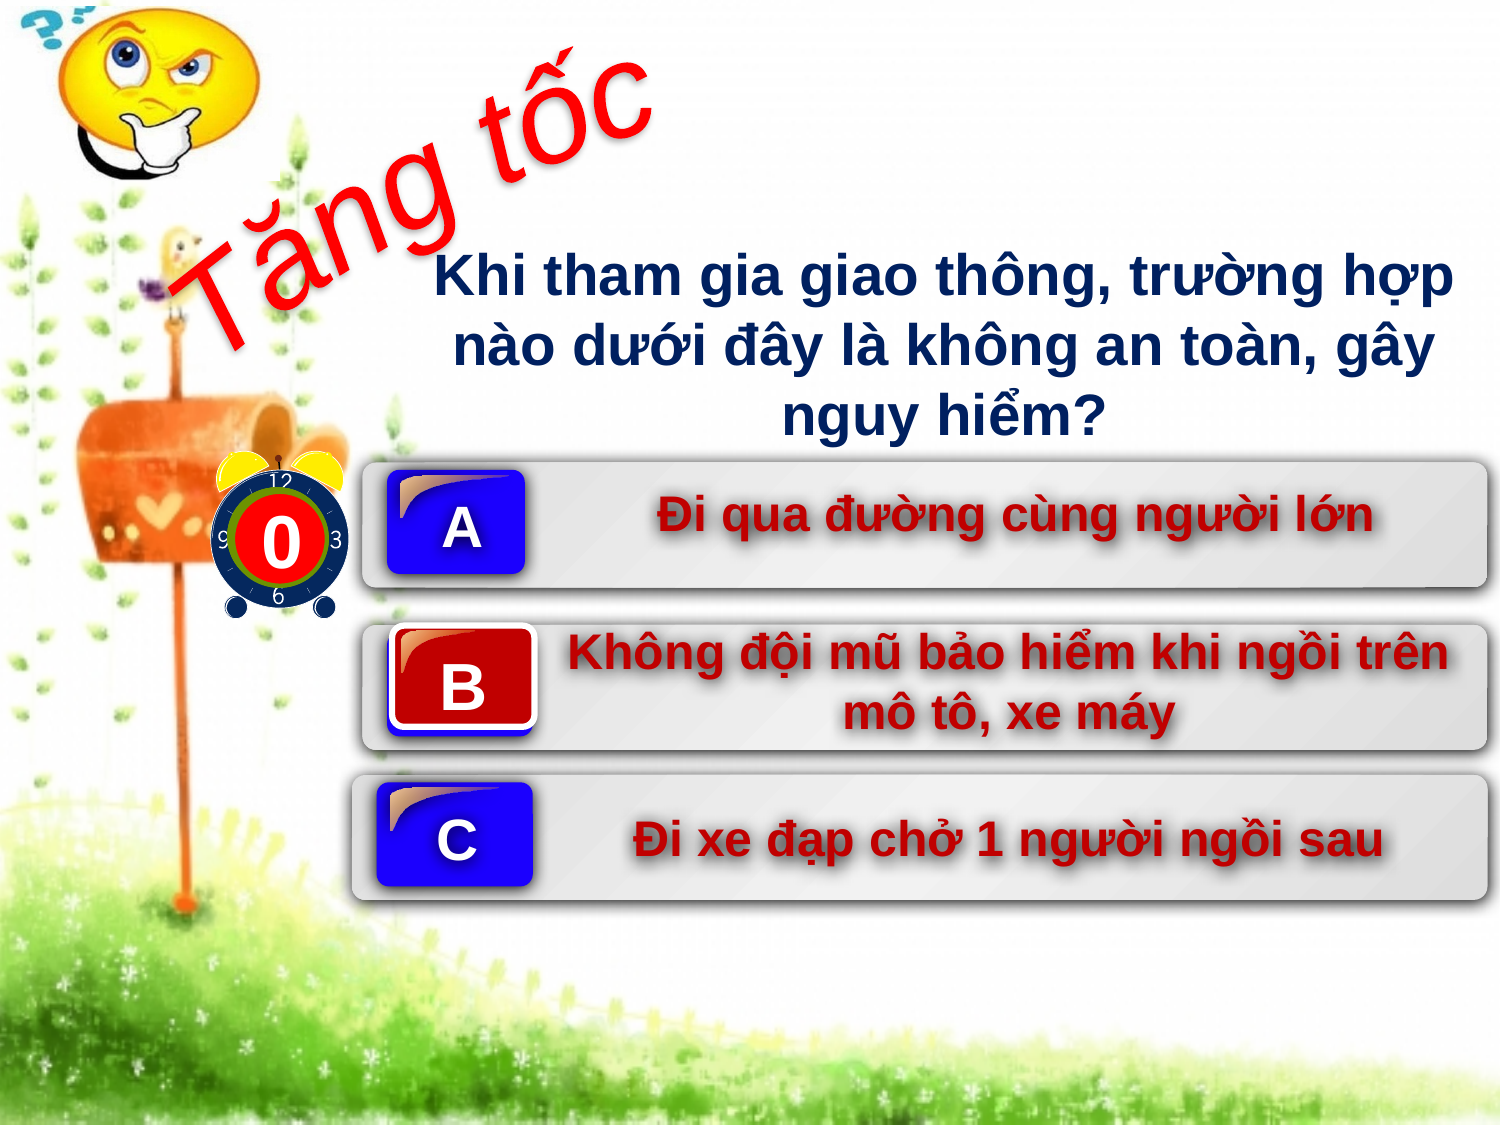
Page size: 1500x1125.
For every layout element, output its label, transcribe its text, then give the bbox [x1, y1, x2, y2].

title Khi tham gia giao thông, trường hợp nào dưới đây là không an toàn, gây nguy hiểm? [414, 233, 1475, 450]
picture [0, 0, 1500, 1125]
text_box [362, 612, 1488, 751]
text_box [362, 462, 1500, 588]
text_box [351, 774, 1488, 901]
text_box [391, 625, 535, 733]
